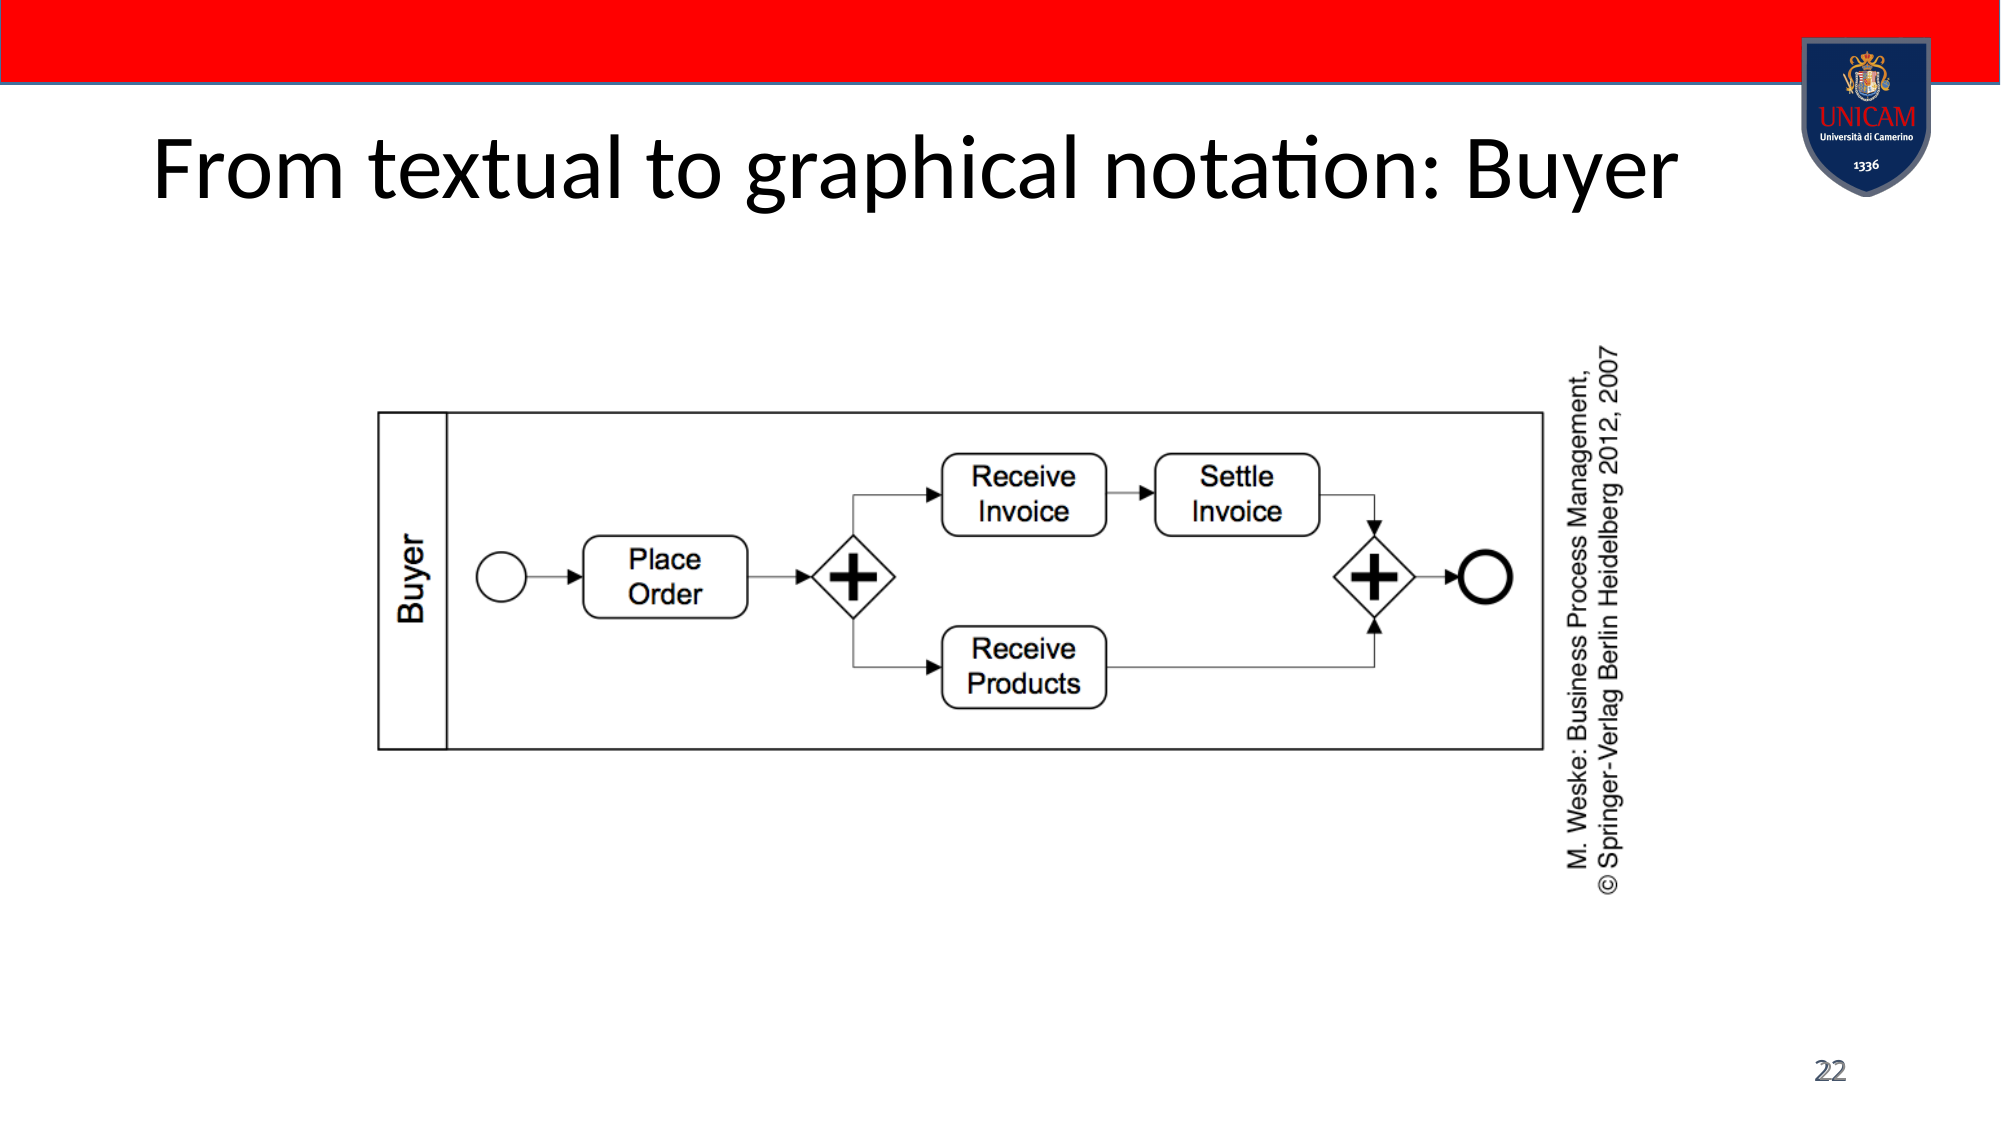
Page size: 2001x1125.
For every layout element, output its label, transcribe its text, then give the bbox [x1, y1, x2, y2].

title From textual to graphical notation: Buyer [137, 59, 1763, 278]
picture [1801, 36, 1931, 197]
slide_number 22 [1412, 1042, 1863, 1103]
picture [362, 335, 1638, 906]
